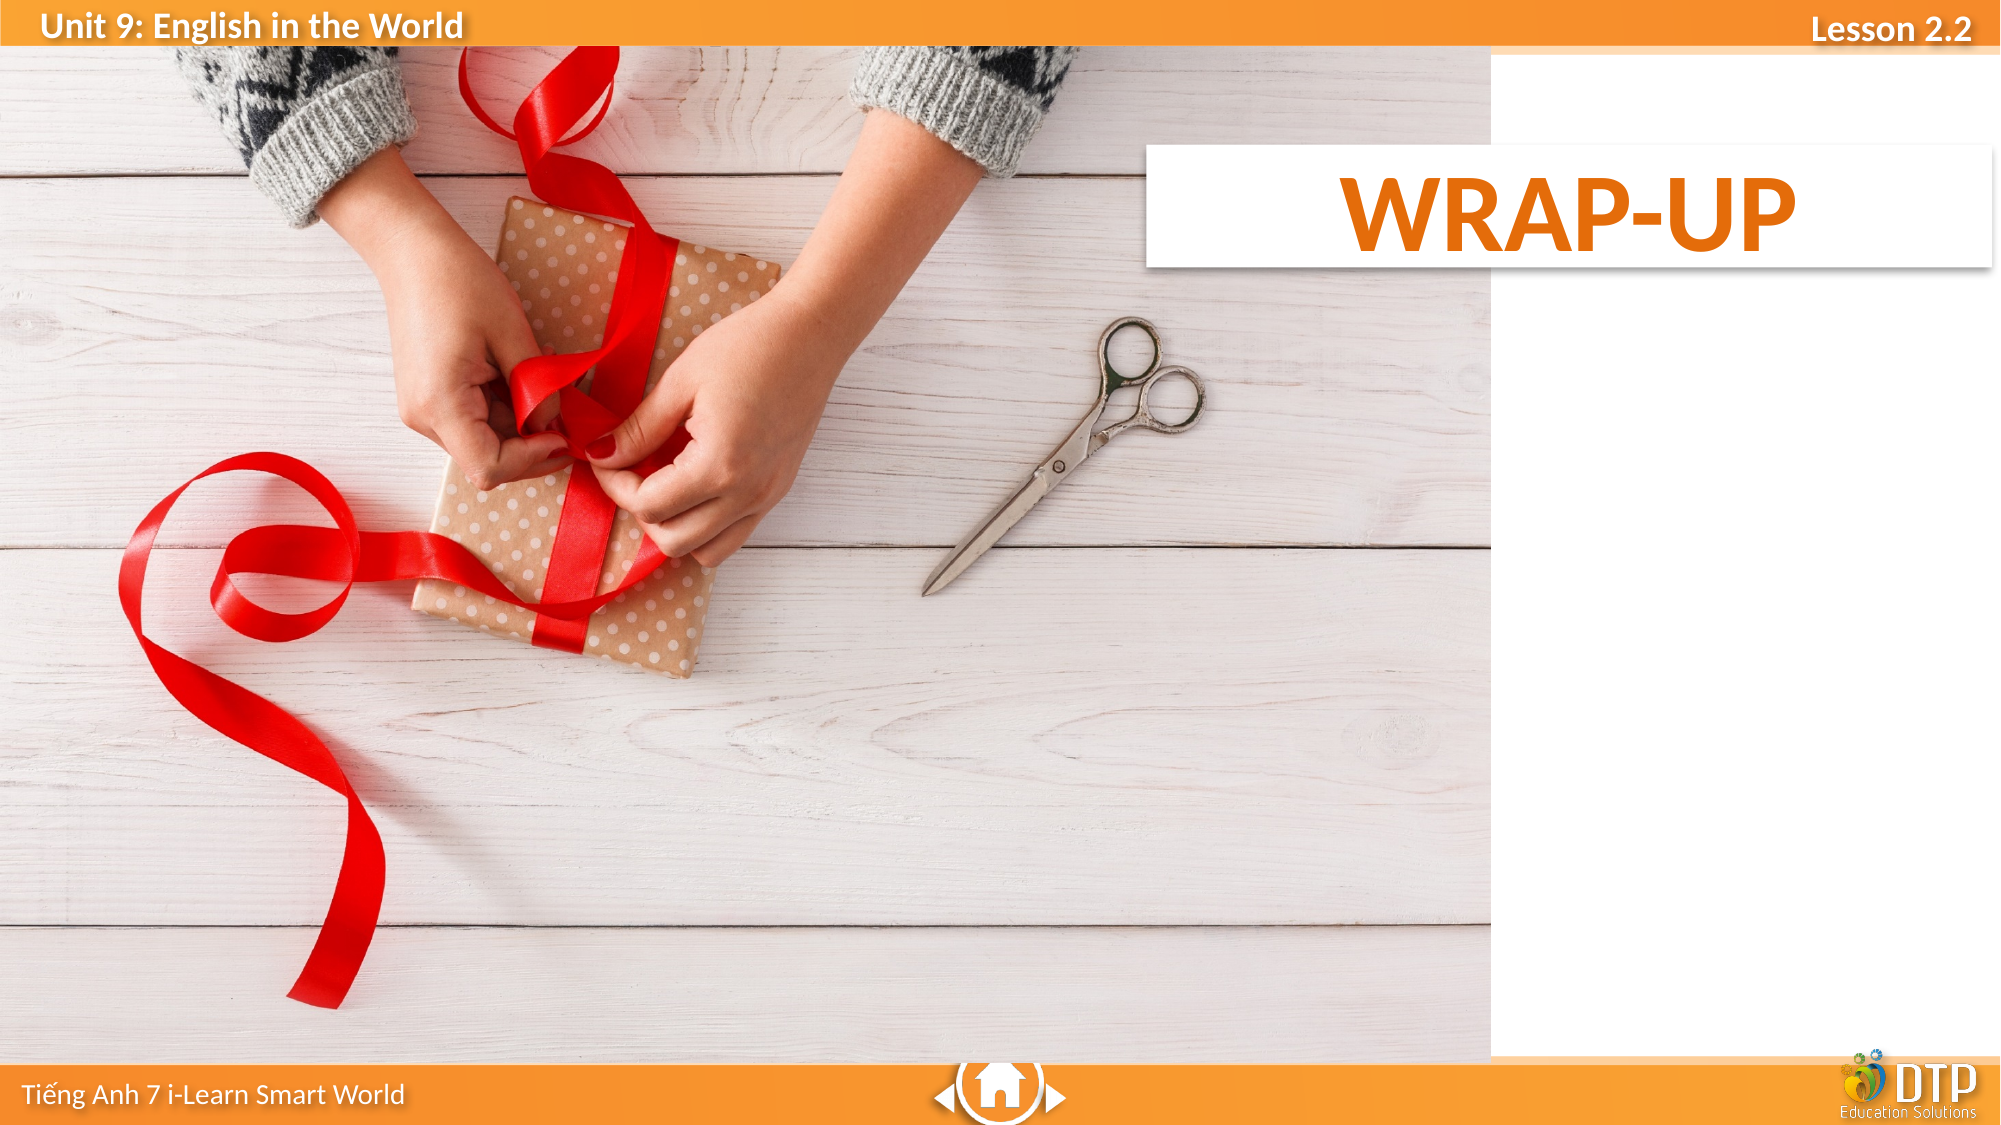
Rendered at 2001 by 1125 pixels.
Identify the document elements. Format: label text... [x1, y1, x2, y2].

text_box WRAP-UP [1494, 144, 1993, 268]
picture [0, 0, 2001, 1125]
